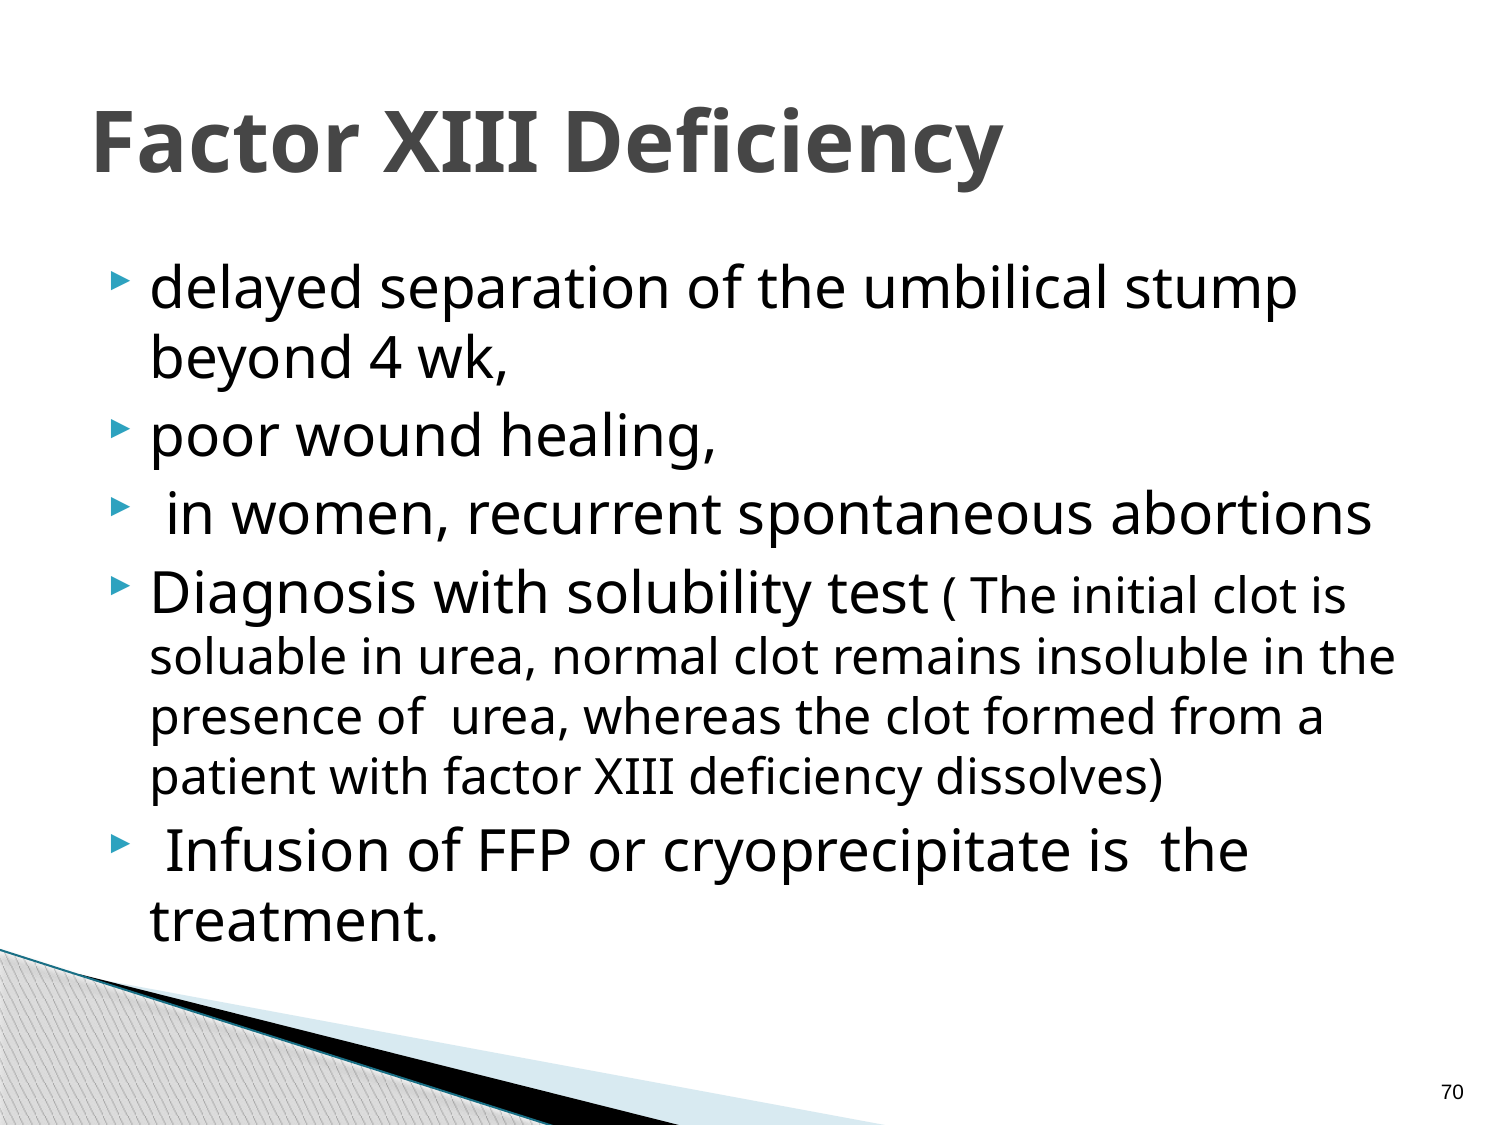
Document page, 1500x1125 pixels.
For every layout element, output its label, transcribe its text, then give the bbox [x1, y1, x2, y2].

slide_number 70 [1418, 1051, 1479, 1112]
title Factor XIII Deficiency [75, 45, 1425, 233]
list delayed separation of the umbilical stump beyond 4 wk, poor wound healing, in women, recurrent spontaneous abortions Diagnosis with solubility test ( The initial clot is soluable in urea, normal clot remains insoluble in the presence of urea, whereas the clot formed from a patient with factor XIII deficiency dissolves) Infusion of FFP or cryoprecipitate is the treatment. [75, 243, 1425, 986]
